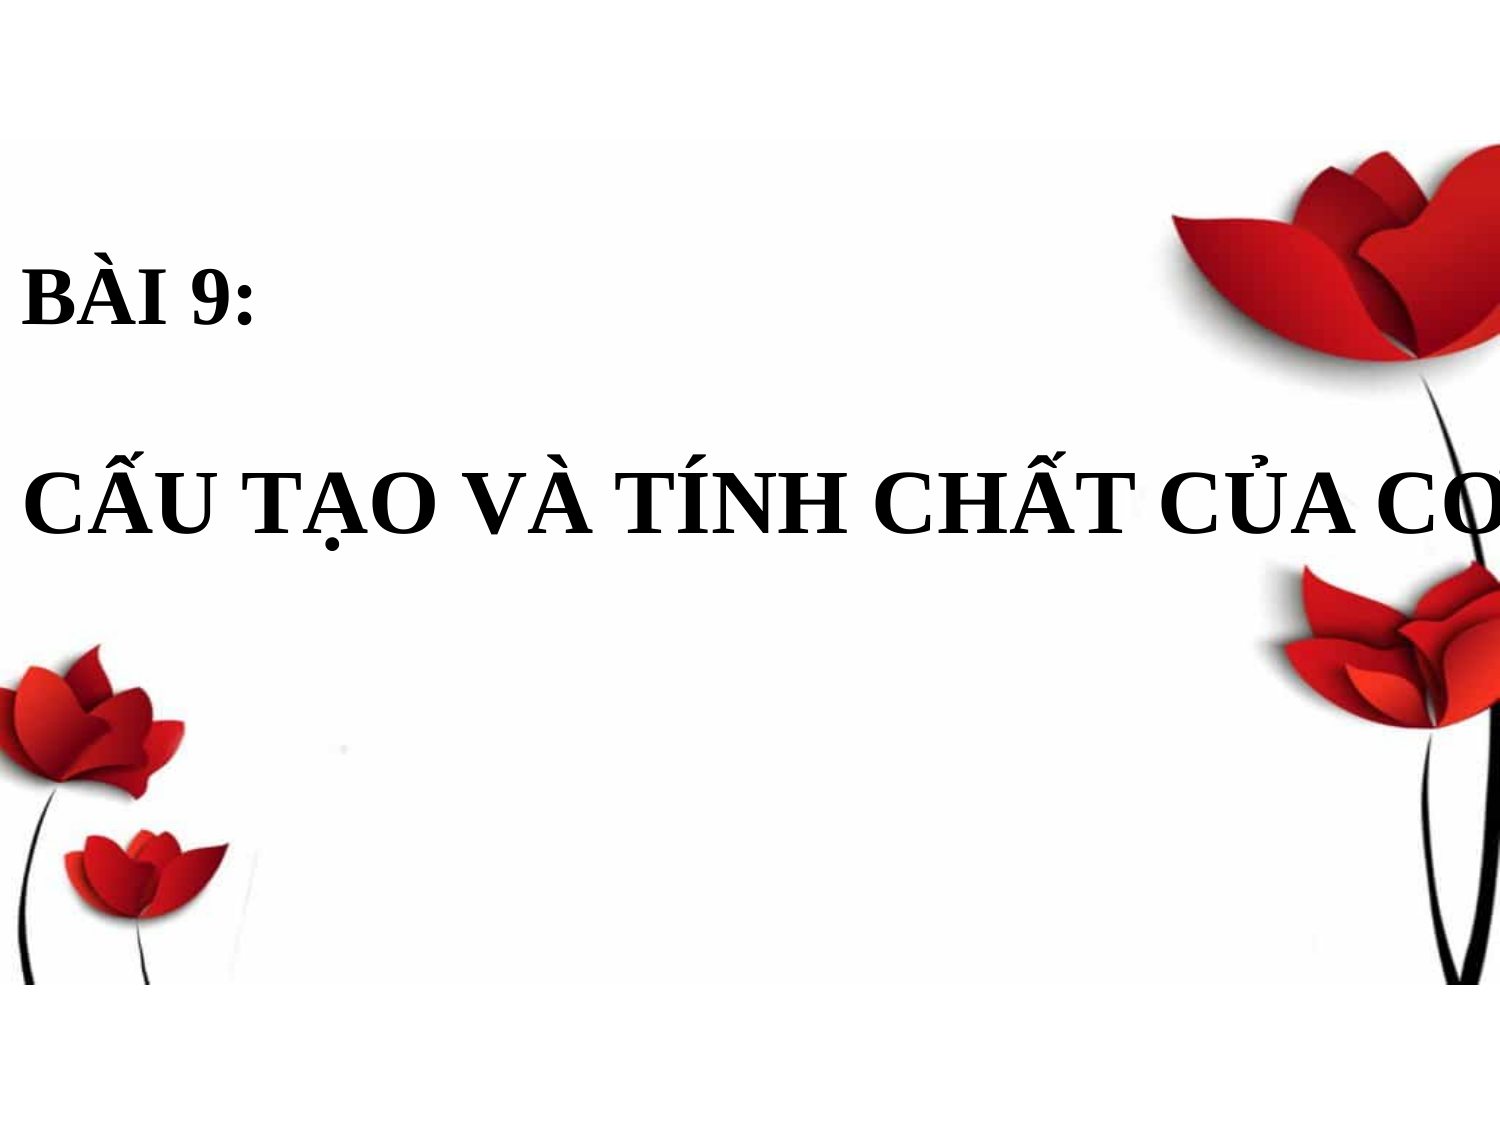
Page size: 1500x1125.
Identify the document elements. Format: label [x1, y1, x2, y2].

picture [0, 140, 1500, 985]
